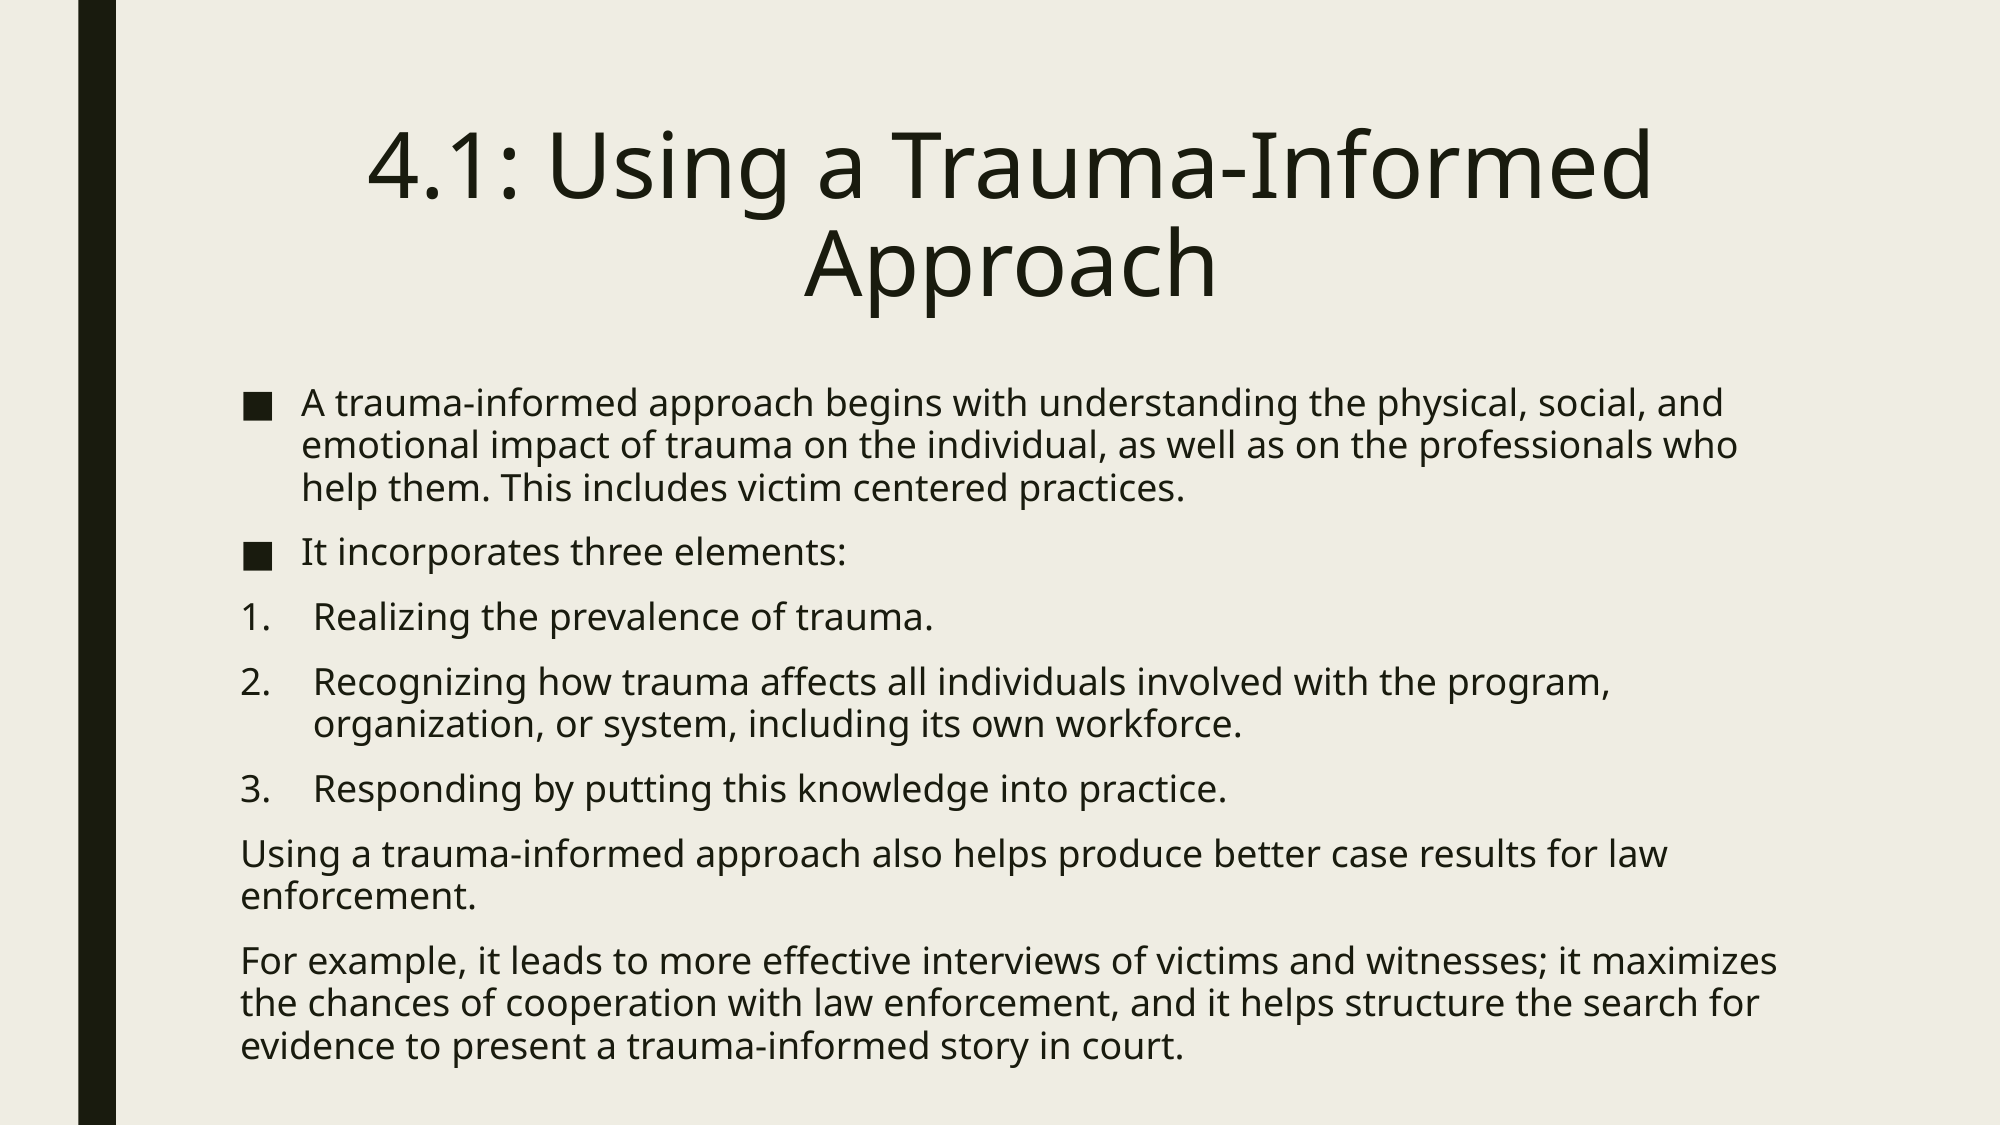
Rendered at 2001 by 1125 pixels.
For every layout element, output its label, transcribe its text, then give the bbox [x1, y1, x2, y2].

title 4.1: Using a Trauma-Informed Approach [225, 112, 1800, 357]
list A trauma-informed approach begins with understanding the physical, social, and emotional impact of trauma on the individual, as well as on the professionals who help them. This includes victim centered practices. It incorporates three elements: Realizing the prevalence of trauma. Recognizing how trauma affects all individuals involved with the program, organization, or system, including its own workforce. Responding by putting this knowledge into practice. Using a trauma-informed approach also helps produce better case results for law enforcement. For example, it leads to more effective interviews of victims and witnesses; it maximizes the chances of cooperation with law enforcement, and it helps structure the search for evidence to present a trauma-informed story in court. [225, 375, 1800, 1081]
